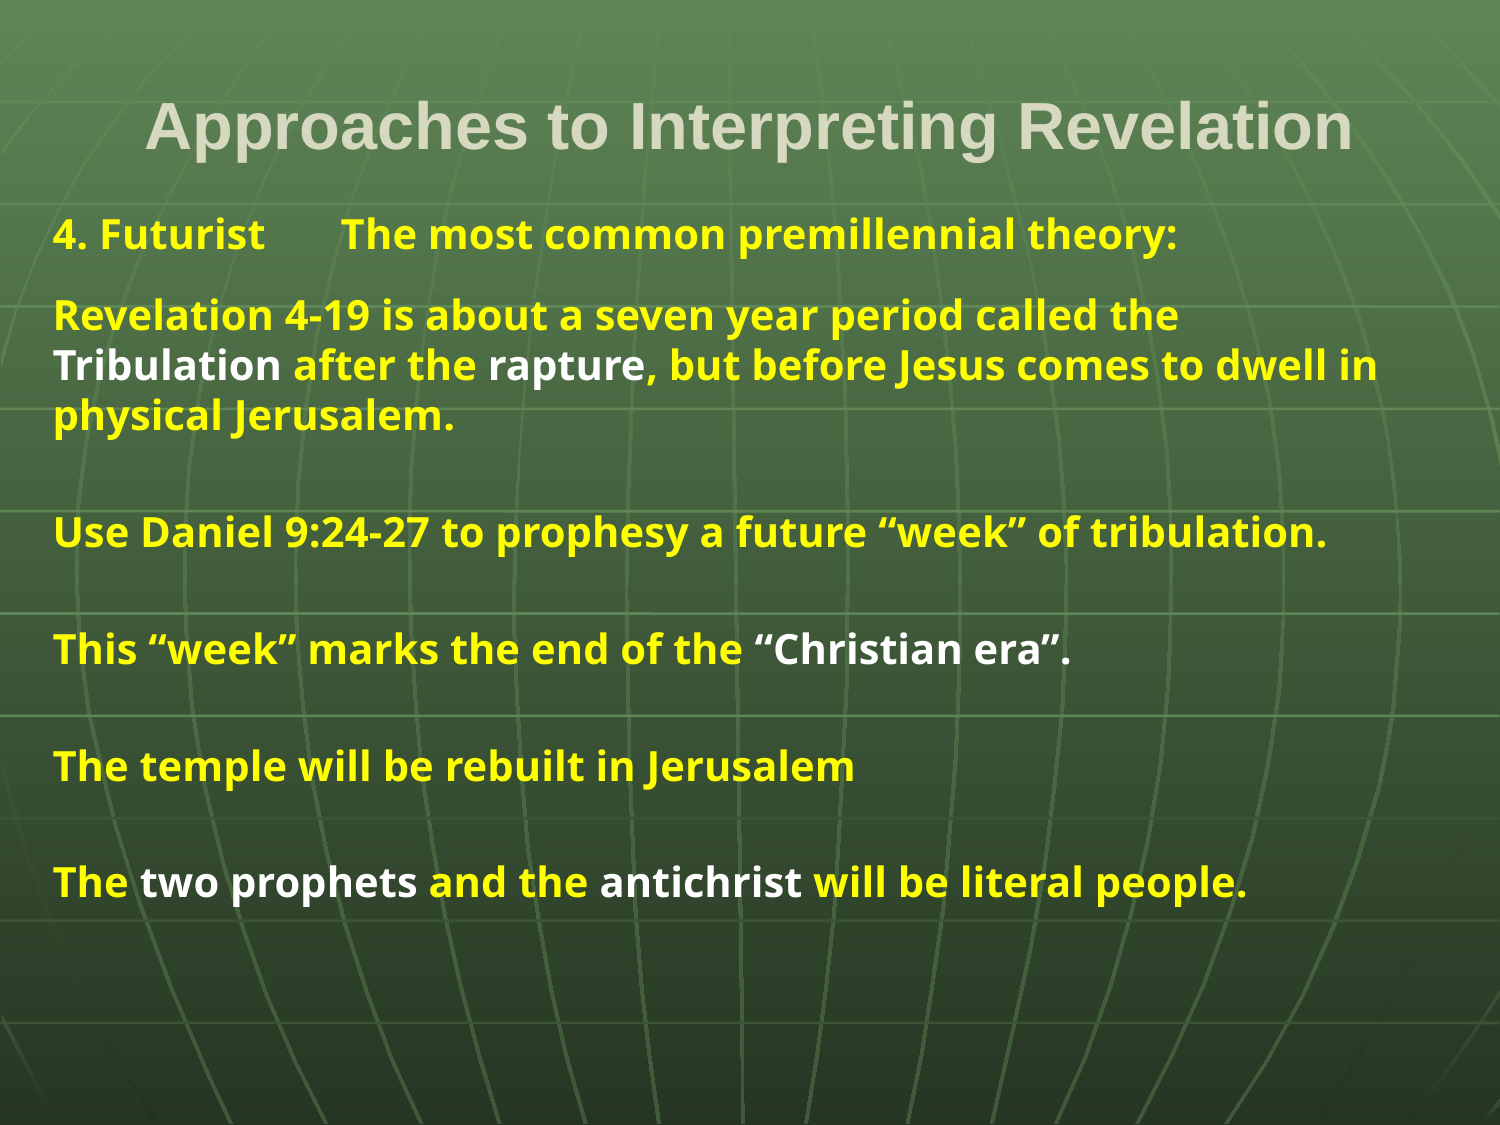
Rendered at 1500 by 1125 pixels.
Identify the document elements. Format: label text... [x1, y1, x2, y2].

list 4. Futurist The most common premillennial theory: Revelation 4-19 is about a seven year period called the Tribulation after the rapture, but before Jesus comes to dwell in physical Jerusalem. Use Daniel 9:24-27 to prophesy a future “week” of tribulation. This “week” marks the end of the “Christian era”. The temple will be rebuilt in Jerusalem The two prophets and the antichrist will be literal people. [37, 200, 1425, 1063]
title Approaches to Interpreting Revelation [75, 45, 1425, 200]
